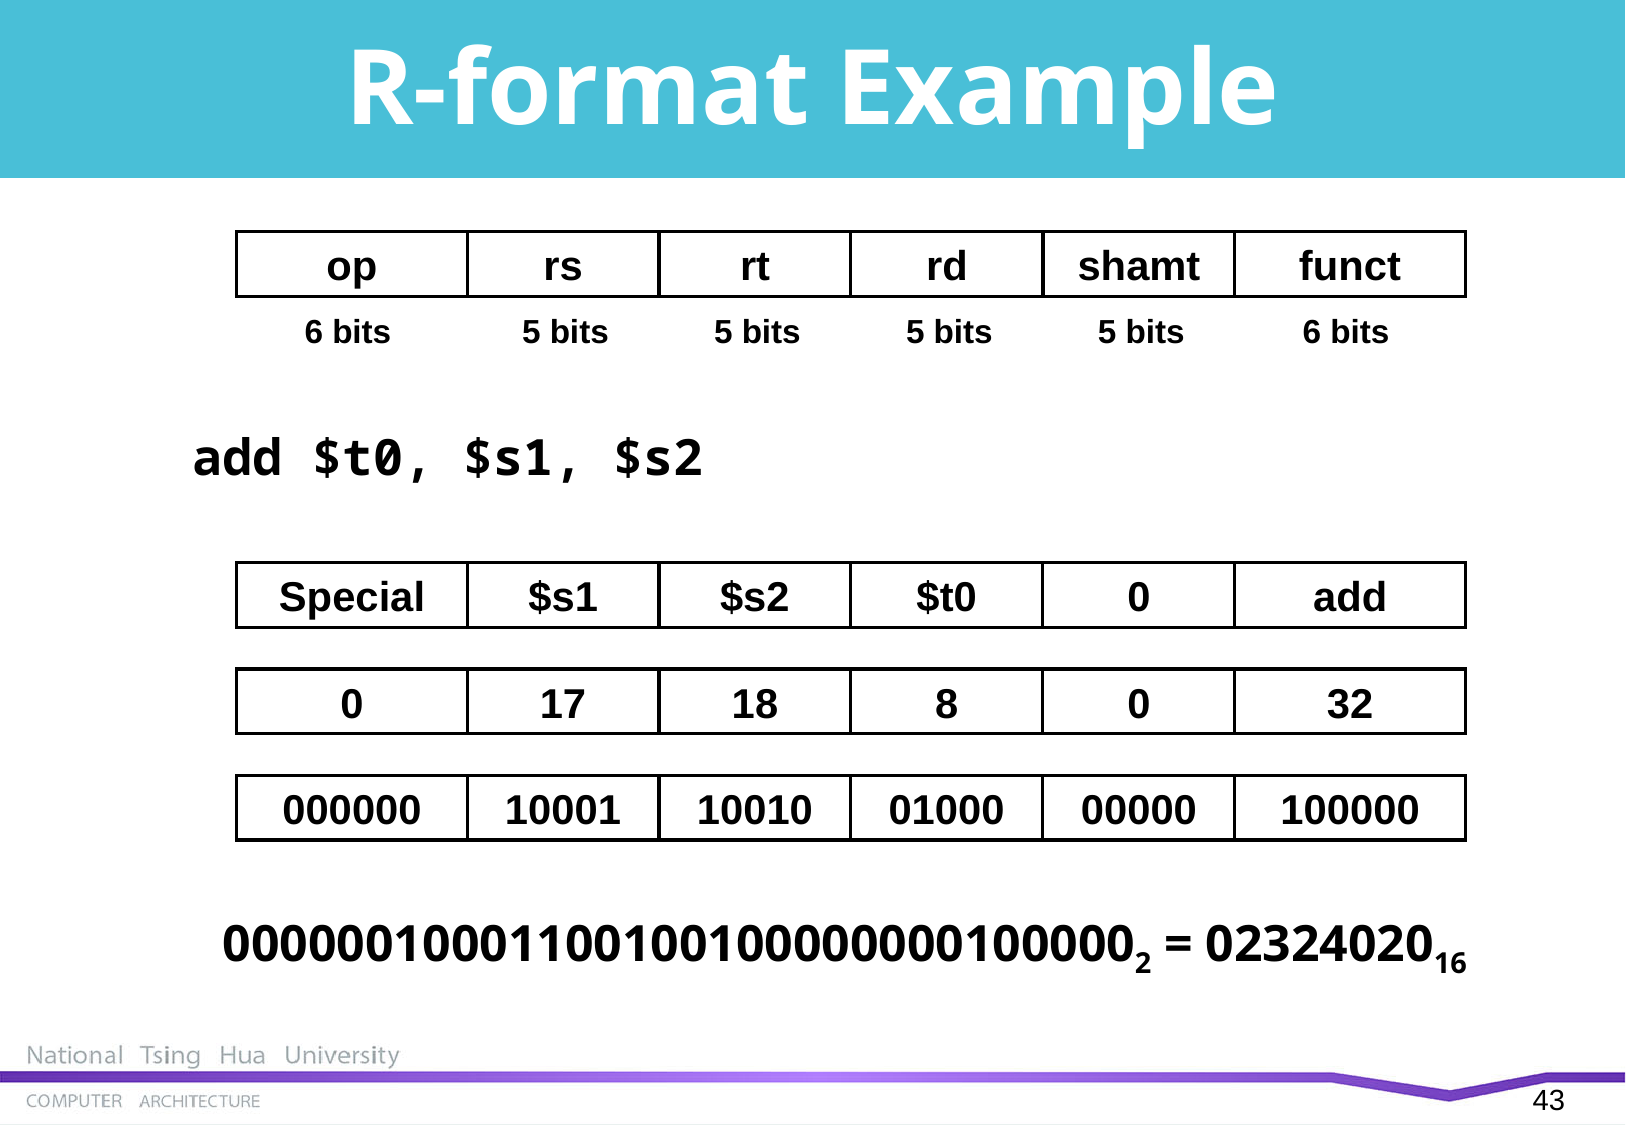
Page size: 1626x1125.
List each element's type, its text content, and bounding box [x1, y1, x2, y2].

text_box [236, 231, 1466, 359]
picture [0, 0, 1626, 1125]
text_box 17 [467, 669, 659, 734]
text_box 000000100011001001000000001000002 = 0232402016 [121, 904, 1569, 988]
text_box Special [236, 562, 467, 628]
text_box 000000 [236, 775, 467, 841]
list add $t0, $s1, $s2 [121, 425, 1504, 531]
text_box 18 [659, 669, 850, 734]
text_box 0 [1042, 562, 1234, 628]
text_box 0 [236, 669, 467, 734]
text_box add [1234, 562, 1466, 628]
text_box 01000 [850, 775, 1042, 841]
text_box $s2 [659, 562, 850, 628]
text_box $s1 [467, 562, 659, 628]
text_box 8 [850, 669, 1042, 734]
text_box $t0 [850, 562, 1042, 628]
text_box 0 [1042, 669, 1234, 734]
slide_number 42 [1241, 1060, 1581, 1125]
text_box 32 [1234, 669, 1466, 734]
text_box 00000 [1042, 775, 1234, 841]
text_box 100000 [1234, 775, 1466, 841]
text_box 10001 [467, 775, 659, 841]
text_box 10010 [659, 775, 850, 841]
title R-format Example [121, 19, 1504, 167]
